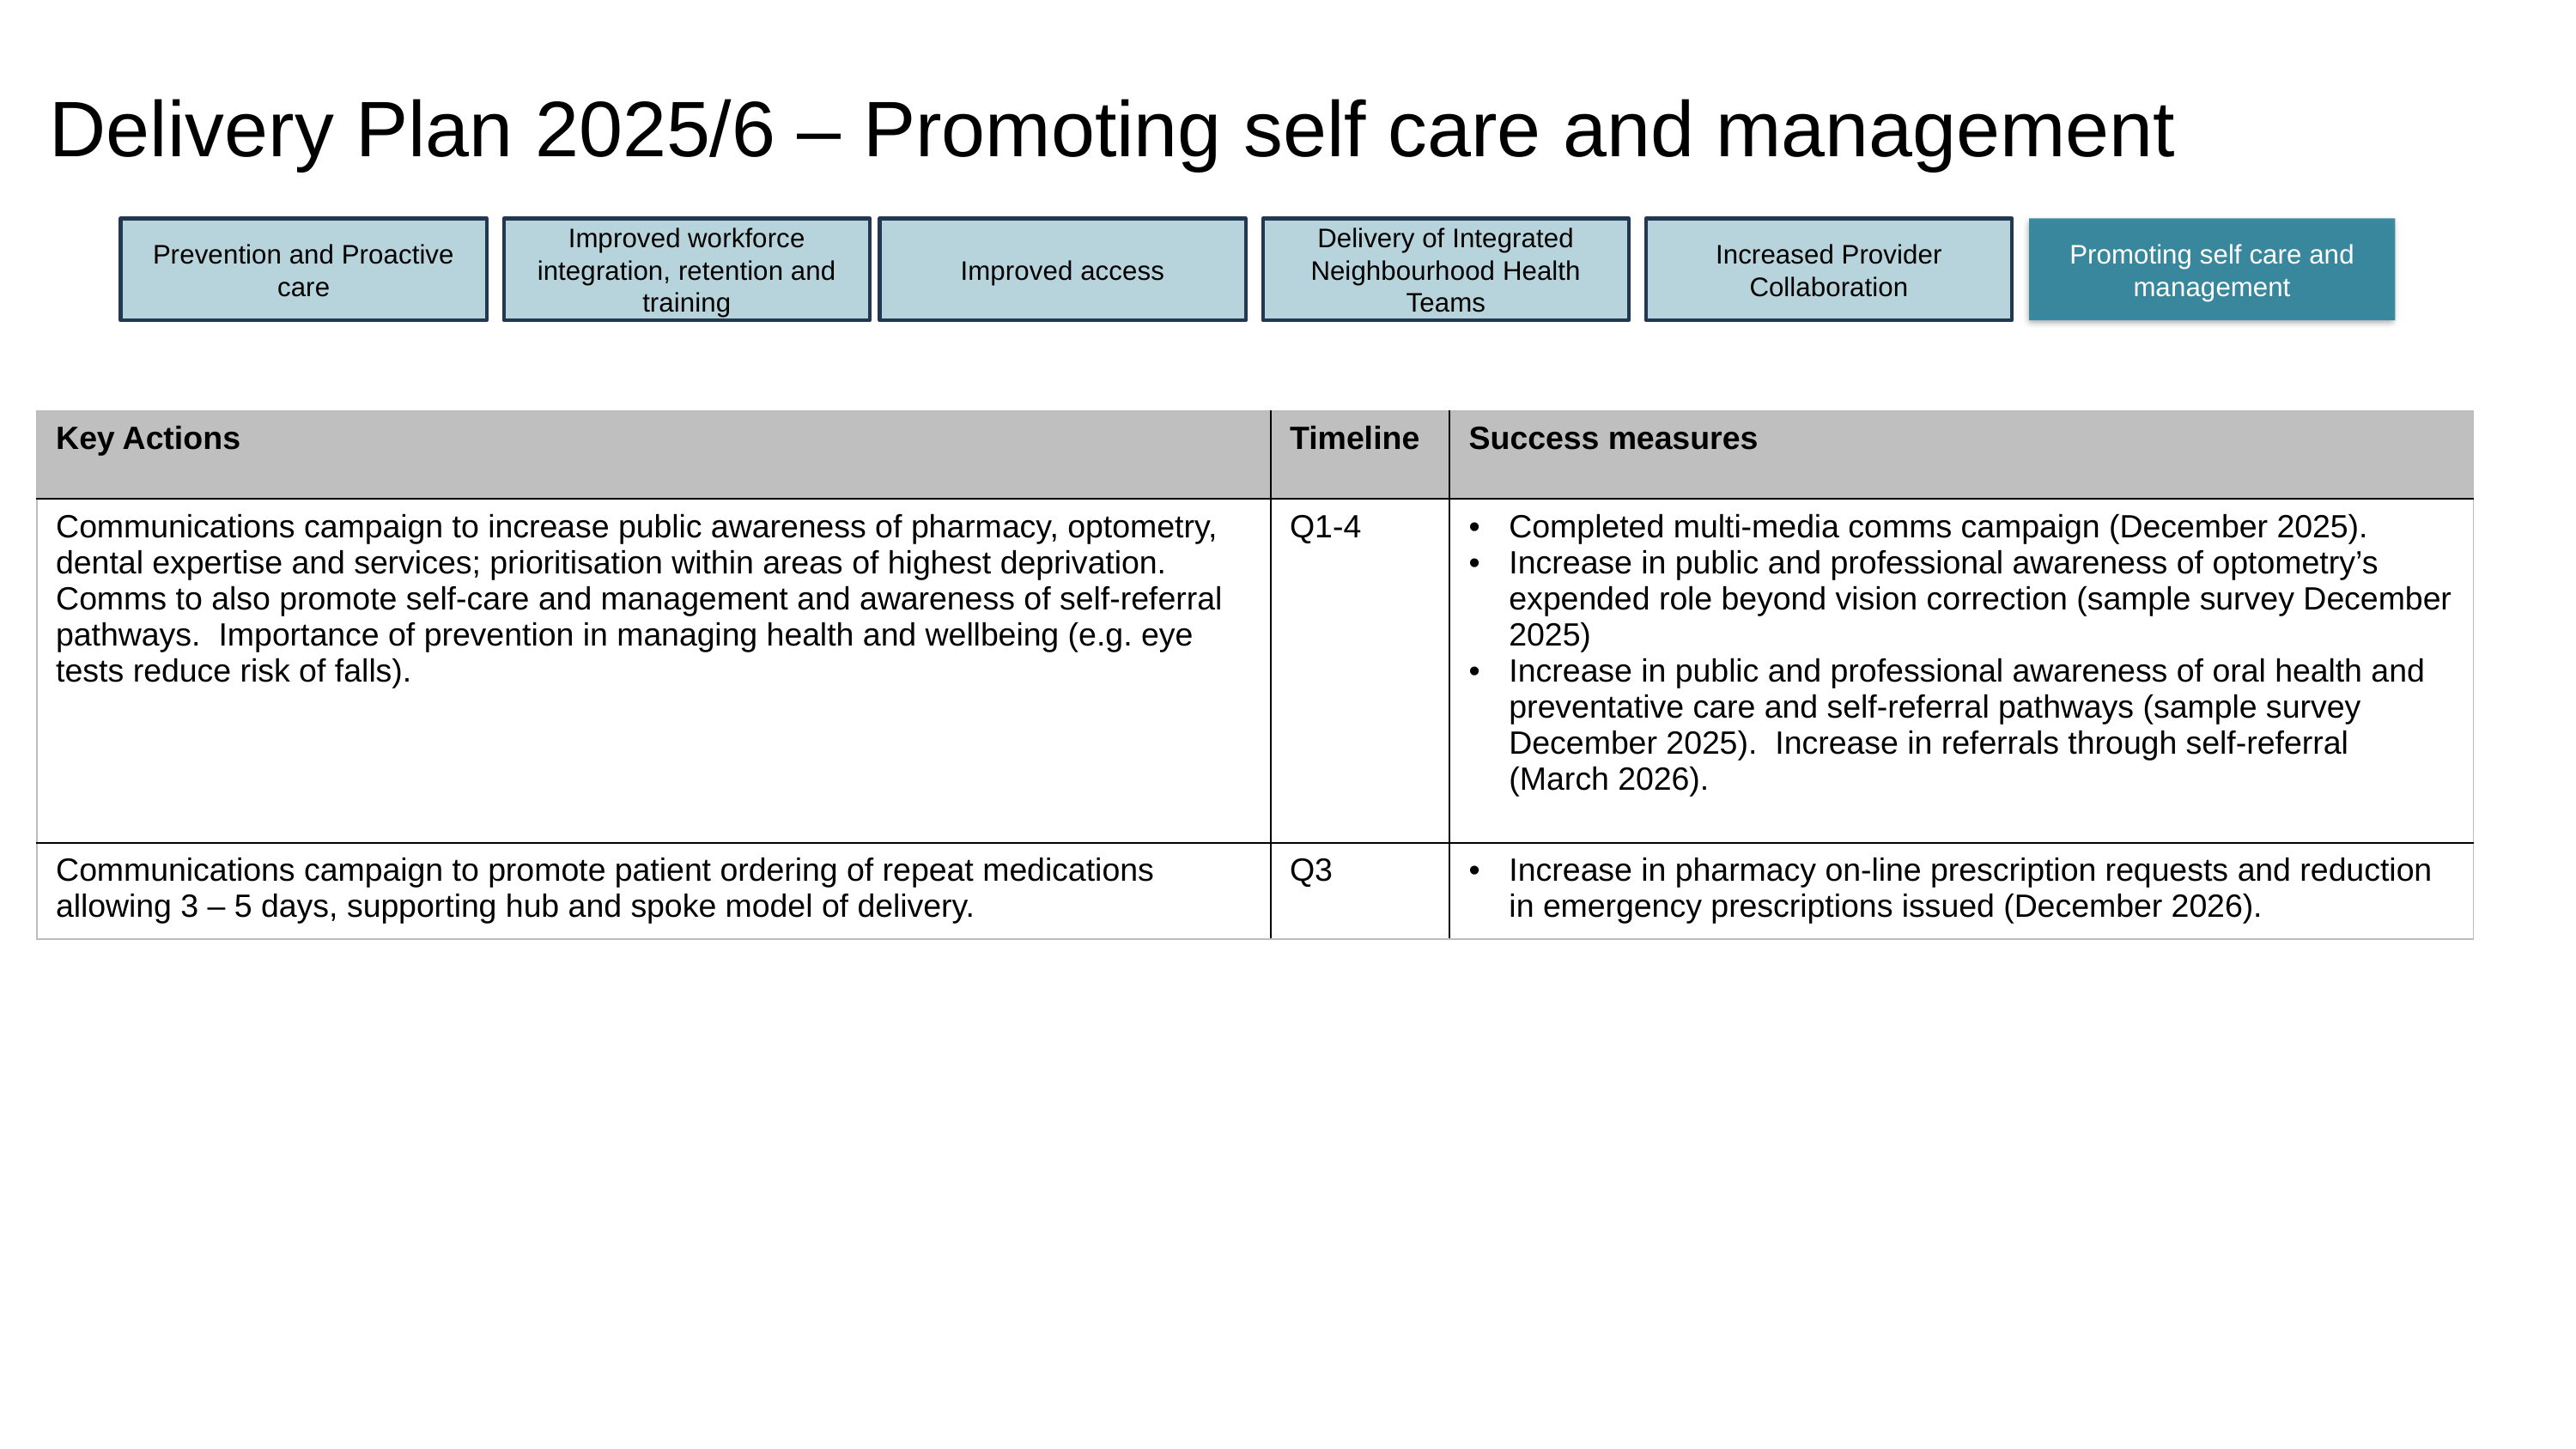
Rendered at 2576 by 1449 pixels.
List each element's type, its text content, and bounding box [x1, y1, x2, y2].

table_header Key Actions [38, 412, 1270, 498]
table_cell Increase in pharmacy on-line prescription requests and reduction in emergency prescriptions issued (December 2026). [1450, 844, 2473, 938]
text_box Delivery of Integrated Neighbourhood Health Teams [1261, 216, 1631, 322]
title Delivery Plan 2025/6 – Promoting self care and management [36, 0, 2259, 265]
table_cell Q3 [1272, 844, 1449, 938]
table_cell Q1-4 [1272, 500, 1449, 842]
table_cell Communications campaign to increase public awareness of pharmacy, optometry, dental expertise and services; prioritisation within areas of highest deprivation. Comms to also promote self-care and management and awareness of self-referral pathways. Importance of prevention in managing health and wellbeing (e.g. eye tests reduce risk of falls). [38, 500, 1270, 842]
text_box Promoting self care and management [2027, 216, 2397, 322]
text_box Improved access [878, 216, 1248, 322]
text_box Prevention and Proactive care [118, 216, 489, 322]
table_header Success measures [1450, 412, 2473, 498]
table_cell Communications campaign to promote patient ordering of repeat medications allowing 3 – 5 days, supporting hub and spoke model of delivery. [38, 844, 1270, 938]
text_box Improved workforce integration, retention and training [502, 216, 872, 322]
table_cell Completed multi-media comms campaign (December 2025). Increase in public and professional awareness of optometry’s expended role beyond vision correction (sample survey December 2025) Increase in public and professional awareness of oral health and preventative care and self-referral pathways (sample survey December 2025). Increase in referrals through self-referral (March 2026). [1450, 500, 2473, 842]
text_box Increased Provider Collaboration [1644, 216, 2014, 322]
table_header Timeline [1272, 412, 1449, 498]
